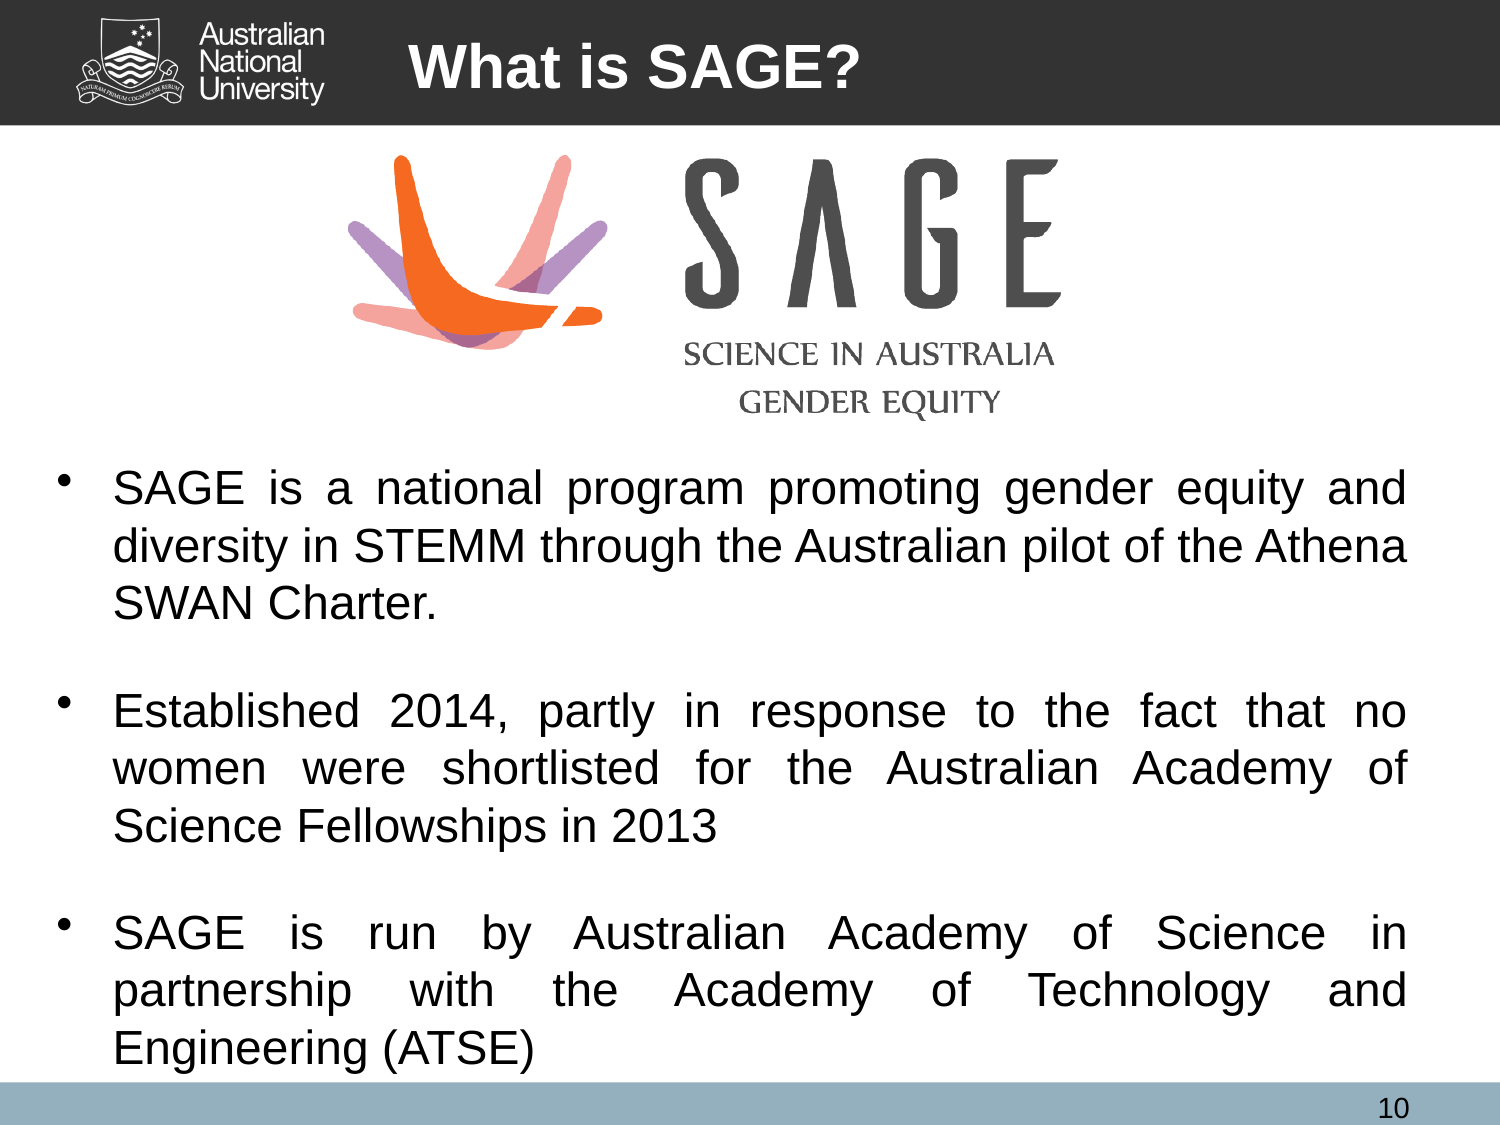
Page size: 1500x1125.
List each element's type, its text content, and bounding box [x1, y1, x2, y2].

slide_number 10 [1328, 1082, 1425, 1118]
list SAGE is a national program promoting gender equity and diversity in STEMM through the Australian pilot of the Athena SWAN Charter. Established 2014, partly in response to the fact that no women were shortlisted for the Australian Academy of Science Fellowships in 2013 SAGE is run by Australian Academy of Science in partnership with the Academy of Technology and Engineering (ATSE) [41, 64, 1425, 951]
text_box What is SAGE? [393, 19, 1294, 109]
picture [76, 18, 325, 64]
picture [348, 155, 1061, 421]
